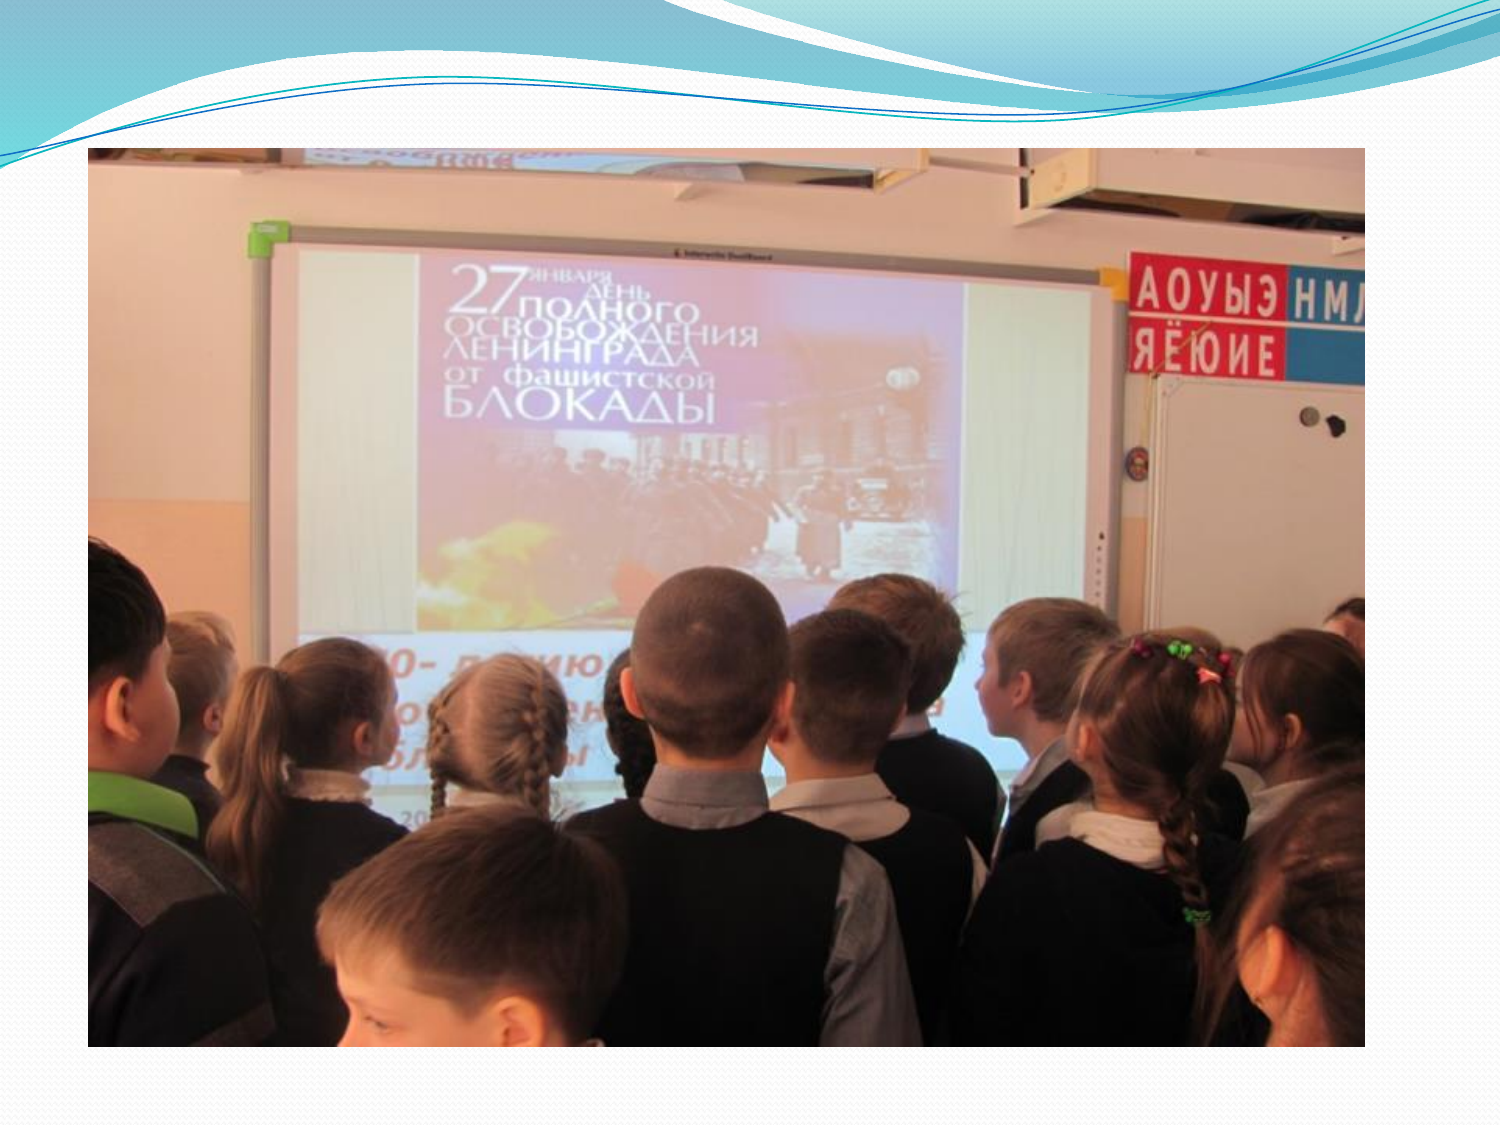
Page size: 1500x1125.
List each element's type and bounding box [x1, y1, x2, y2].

picture [88, 148, 1365, 1047]
